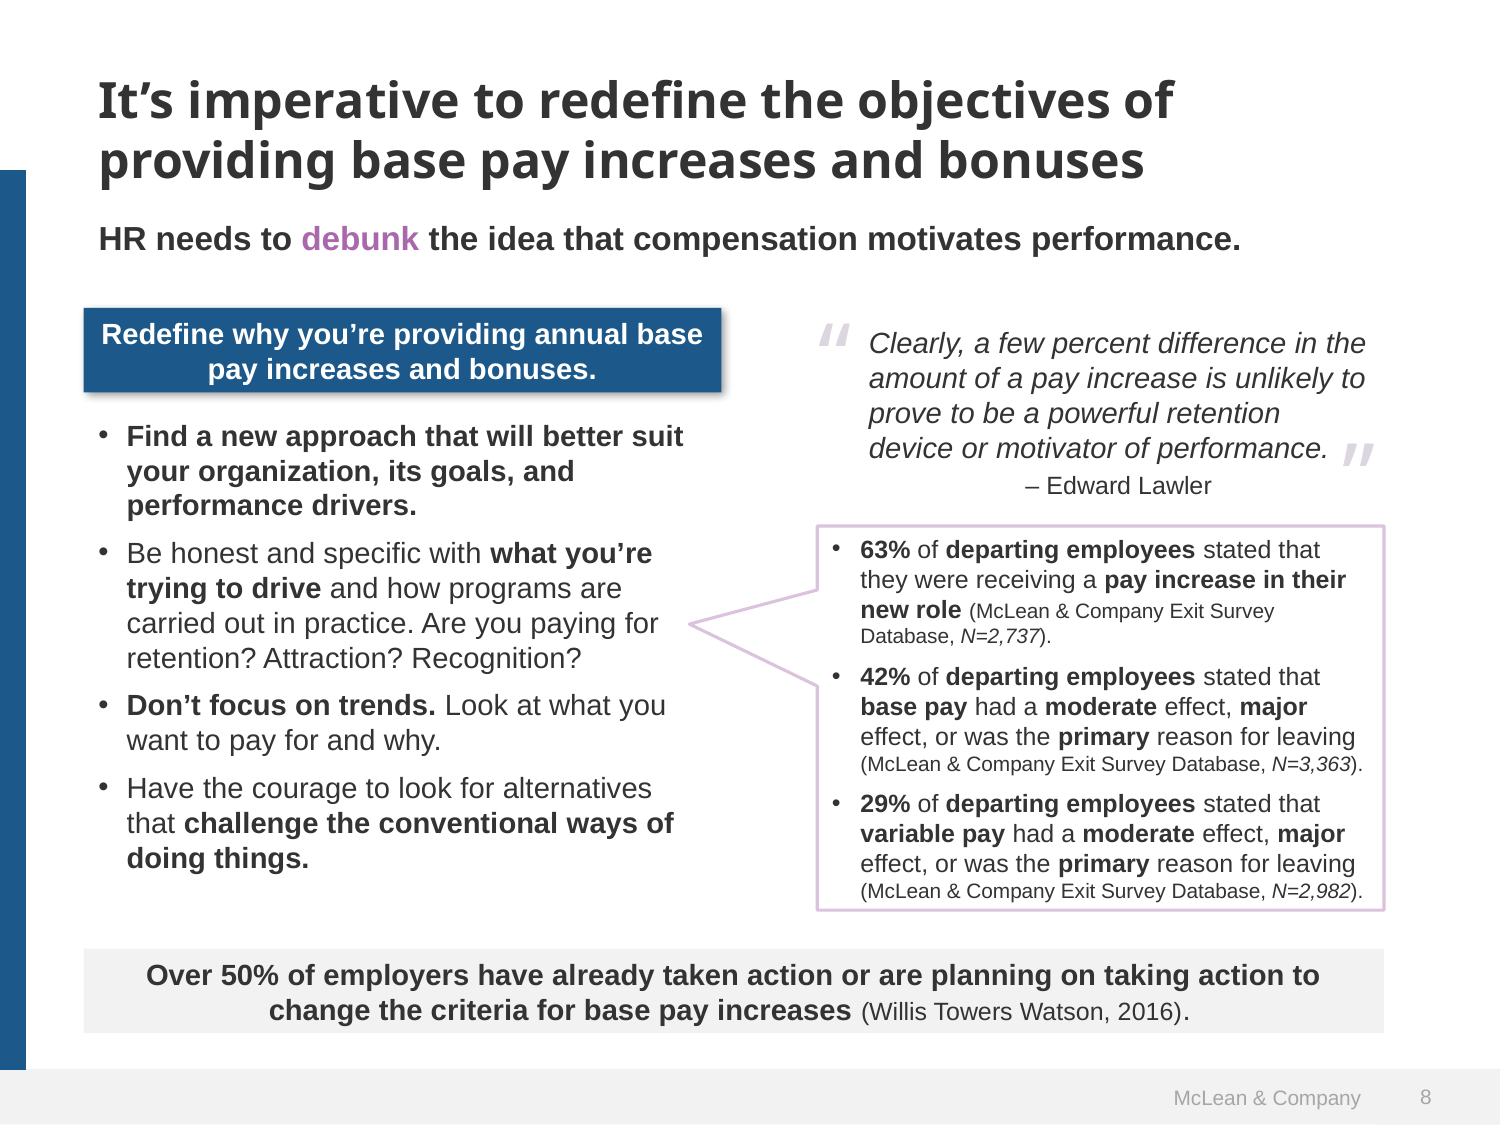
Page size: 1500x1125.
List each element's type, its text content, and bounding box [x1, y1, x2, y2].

text_box “ [803, 297, 866, 518]
text_box Over 50% of employers have already taken action or are planning on taking action to change the criteria for base pay increases (Willis Towers Watson, 2016). [83, 948, 1384, 1034]
text_box Redefine why you’re providing annual base pay increases and bonuses. [83, 307, 722, 393]
text_box [0, 168, 28, 1072]
text_box HR needs to debunk the idea that compensation motivates performance. [83, 209, 1384, 265]
list It’s imperative to redefine the objectives of providing base pay increases and bonuses [83, 61, 1417, 204]
text_box 63% of departing employees stated that they were receiving a pay increase in their new role (McLean & Company Exit Survey Database, N=2,737). 42% of departing employees stated that base pay had a moderate effect, major effect, or was the primary reason for leaving (McLean & Company Exit Survey Database, N=3,363). 29% of departing employees stated that variable pay had a moderate effect, major effect, or was the primary reason for leaving (McLean & Company Exit Survey Database, N=2,982). [722, 525, 1384, 911]
text_box Find a new approach that will better suit your organization, its goals, and performance drivers. Be honest and specific with what you’re trying to drive and how programs are carried out in practice. Are you paying for retention? Attraction? Recognition? Don’t focus on trends. Look at what you want to pay for and why. Have the courage to look for alternatives that challenge the conventional ways of doing things. [83, 409, 722, 882]
text_box Clearly, a few percent difference in the amount of a pay increase is unlikely to prove to be a powerful retention device or motivator of performance. [866, 317, 1384, 472]
text_box – Edward Lawler [929, 462, 1309, 507]
text_box ” [1328, 410, 1387, 535]
